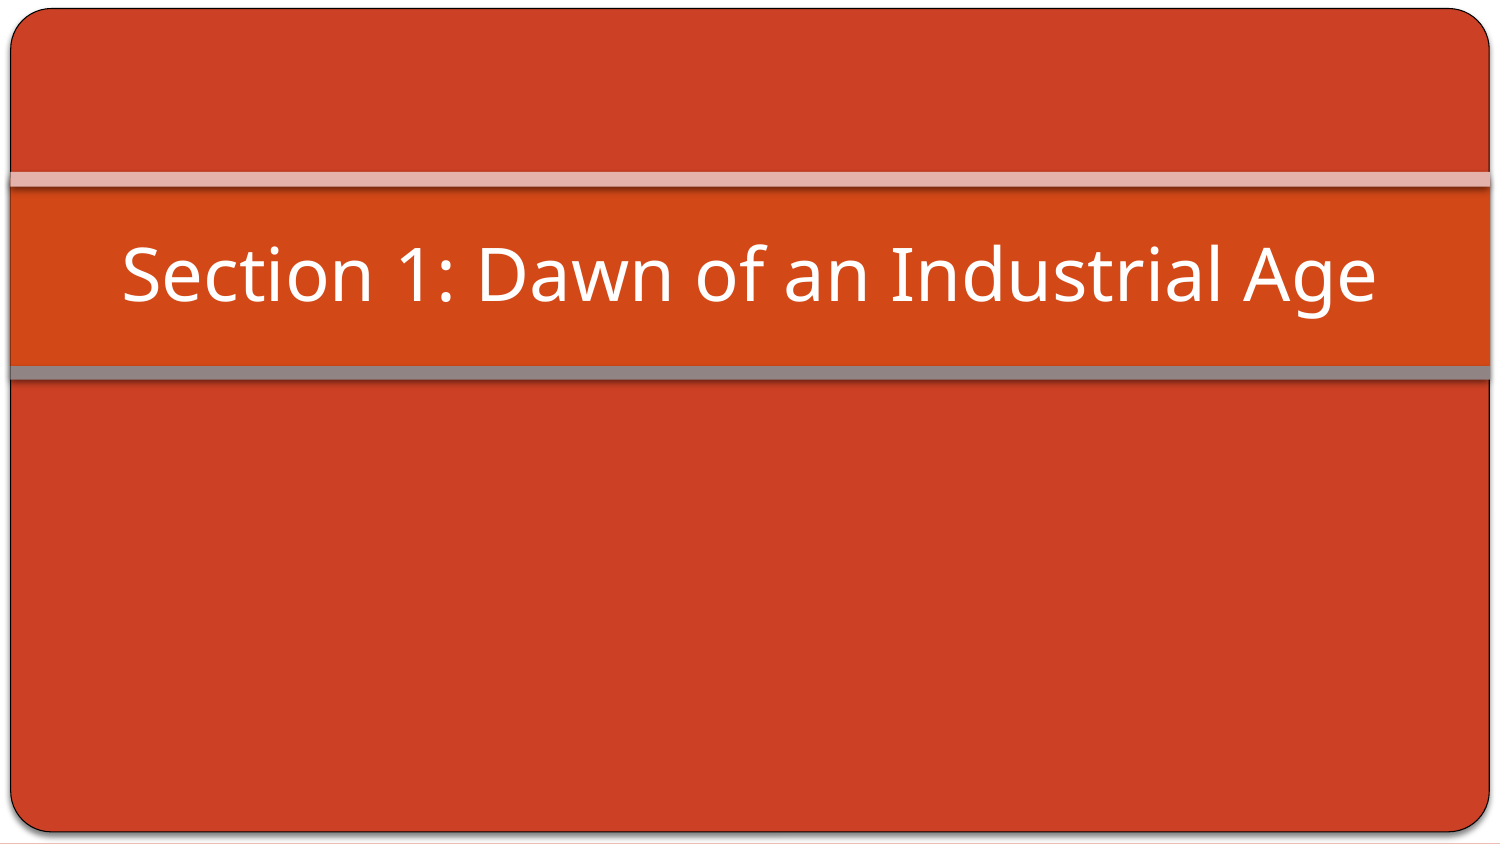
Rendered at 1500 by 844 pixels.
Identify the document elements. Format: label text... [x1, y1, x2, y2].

title Section 1: Dawn of an Industrial Age [75, 185, 1425, 367]
